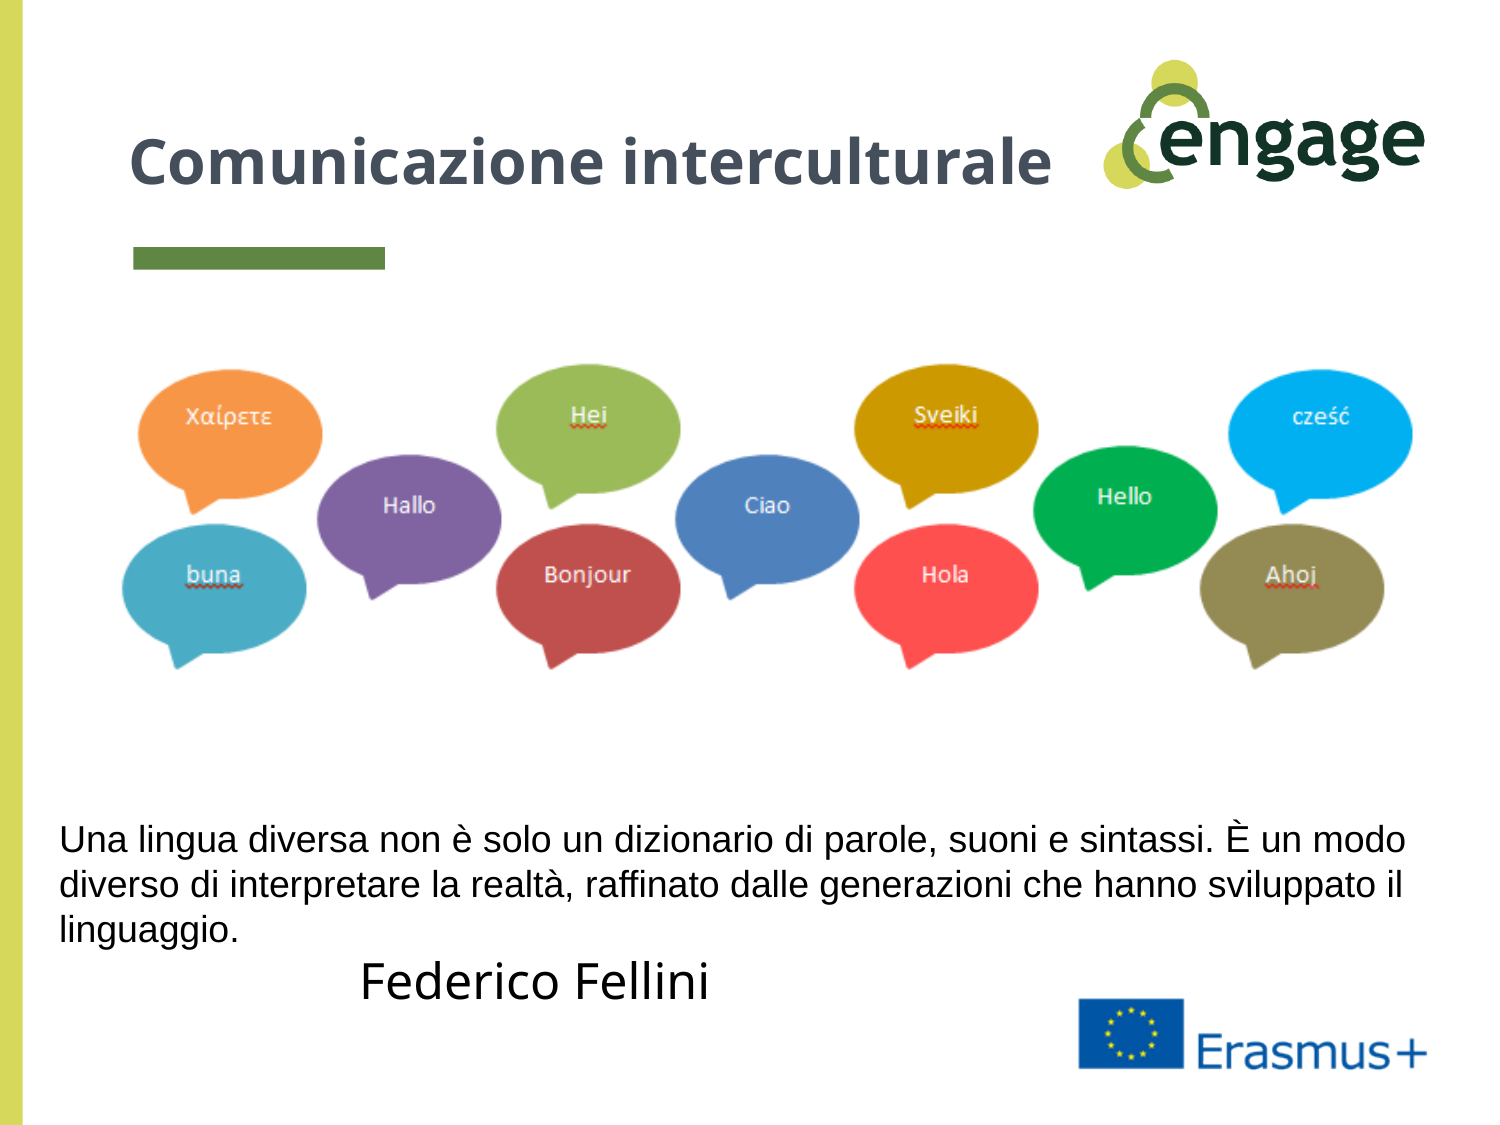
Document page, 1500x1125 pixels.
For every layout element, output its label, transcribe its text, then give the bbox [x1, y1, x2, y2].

picture [1058, 1018, 1448, 1090]
text_box Una lingua diversa non è solo un dizionario di parole, suoni e sintassi. È un modo diverso di interpretare la realtà, raffinato dalle generazioni che hanno sviluppato il linguaggio. Federico Fellini [44, 807, 1500, 1018]
picture [87, 295, 1459, 748]
title Comunicazione interculturale [113, 0, 1387, 212]
picture [1387, 37, 1448, 212]
